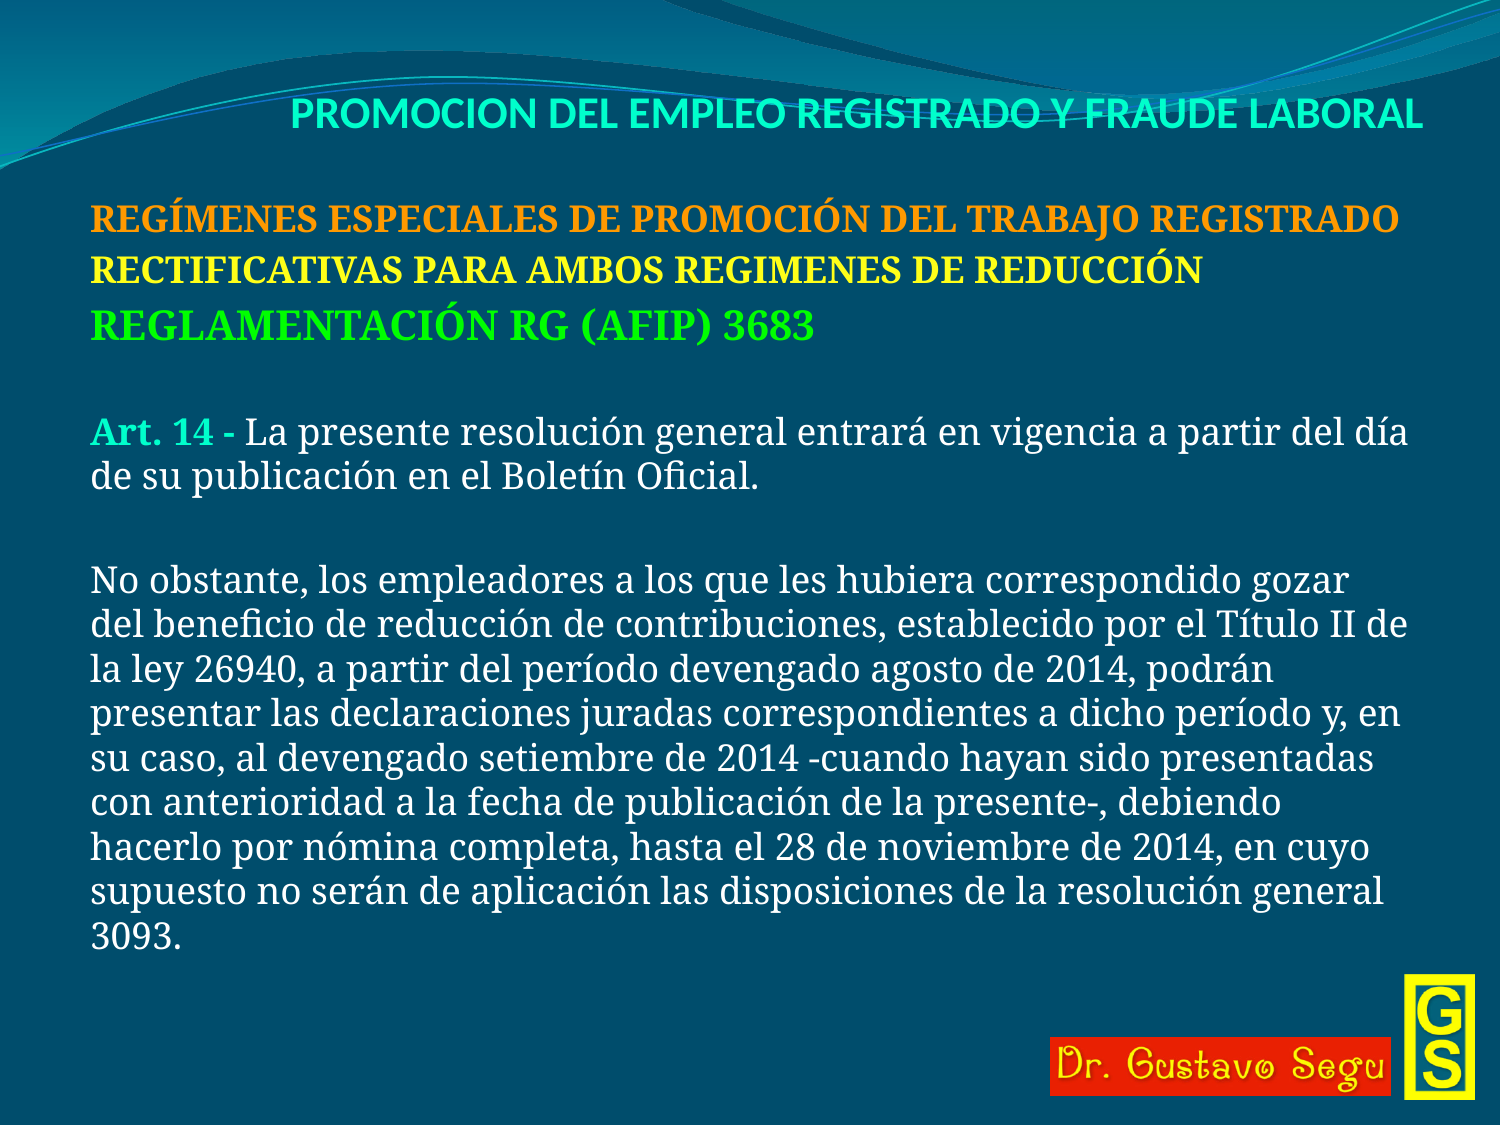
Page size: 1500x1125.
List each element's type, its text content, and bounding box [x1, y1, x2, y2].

picture [1405, 975, 1474, 1099]
title PROMOCION DEL EMPLEO REGISTRADO Y FRAUDE LABORAL [74, 75, 1426, 138]
list REGÍMENES ESPECIALES DE PROMOCIÓN DEL TRABAJO REGISTRADO RECTIFICATIVAS PARA AMBOS REGIMENES DE REDUCCIÓN REGLAMENTACIÓN RG (AFIP) 3683 Art. 14 - La presente resolución general entrará en vigencia a partir del día de su publicación en el Boletín Oficial. No obstante, los empleadores a los que les hubiera correspondido gozar del beneficio de reducción de contribuciones, establecido por el Título II de la ley 26940, a partir del período devengado agosto de 2014, podrán presentar las declaraciones juradas correspondientes a dicho período y, en su caso, al devengado setiembre de 2014 -cuando hayan sido presentadas con anterioridad a la fecha de publicación de la presente-, debiendo hacerlo por nómina completa, hasta el 28 de noviembre de 2014, en cuyo supuesto no serán de aplicación las disposiciones de la resolución general 3093. [74, 187, 1426, 1006]
picture [1051, 1038, 1390, 1095]
